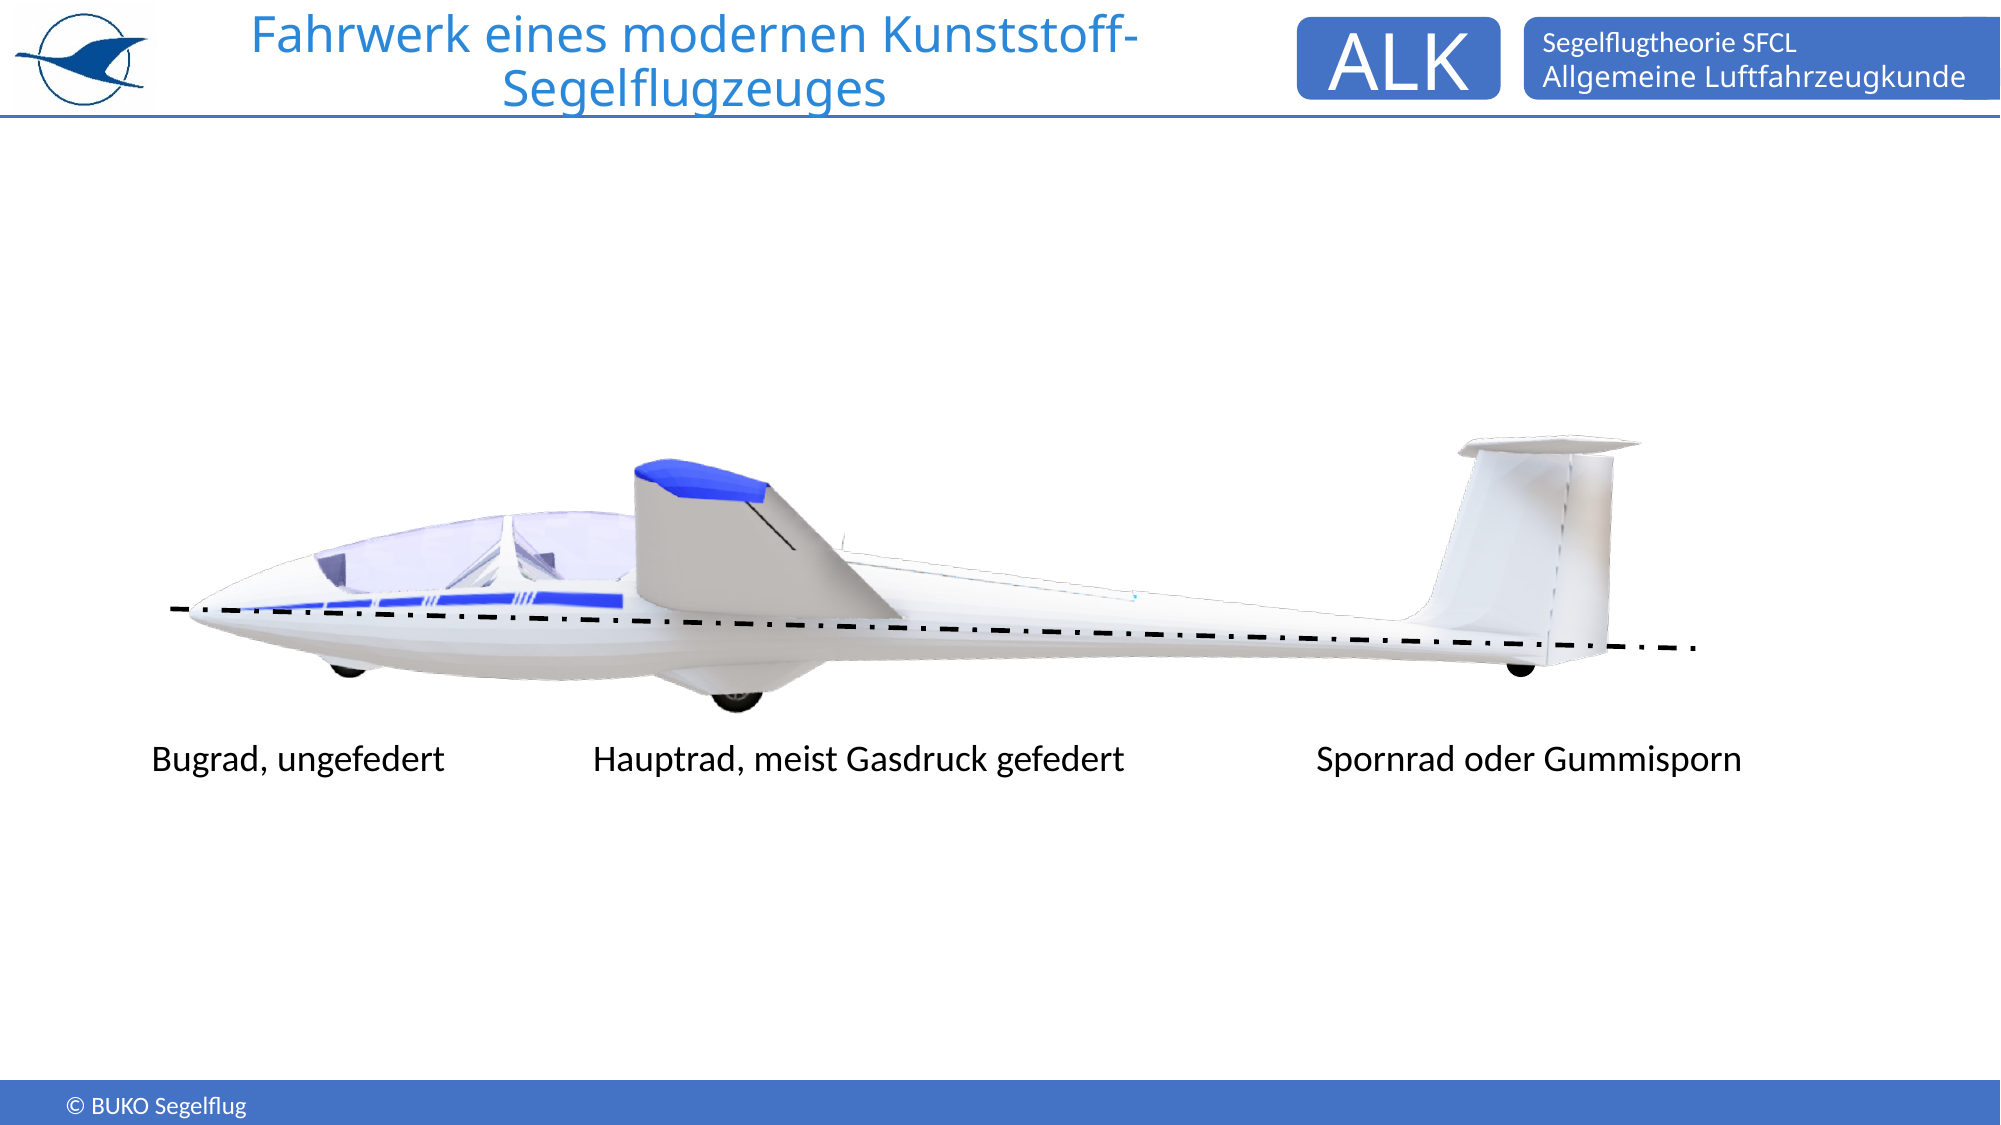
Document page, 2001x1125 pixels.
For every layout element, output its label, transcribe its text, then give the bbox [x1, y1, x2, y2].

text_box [170, 608, 1709, 649]
picture [172, 649, 1634, 761]
text_box Spornrad oder Gummisporn [1301, 726, 1758, 787]
picture [178, 343, 1646, 608]
title Fahrwerk eines modernen Kunststoff-Segelflugzeuges [156, 21, 1234, 105]
text_box Hauptrad, meist Gasdruck gefedert [578, 726, 1141, 787]
text_box Bugrad, ungefedert [136, 726, 461, 787]
picture [14, 2, 157, 115]
